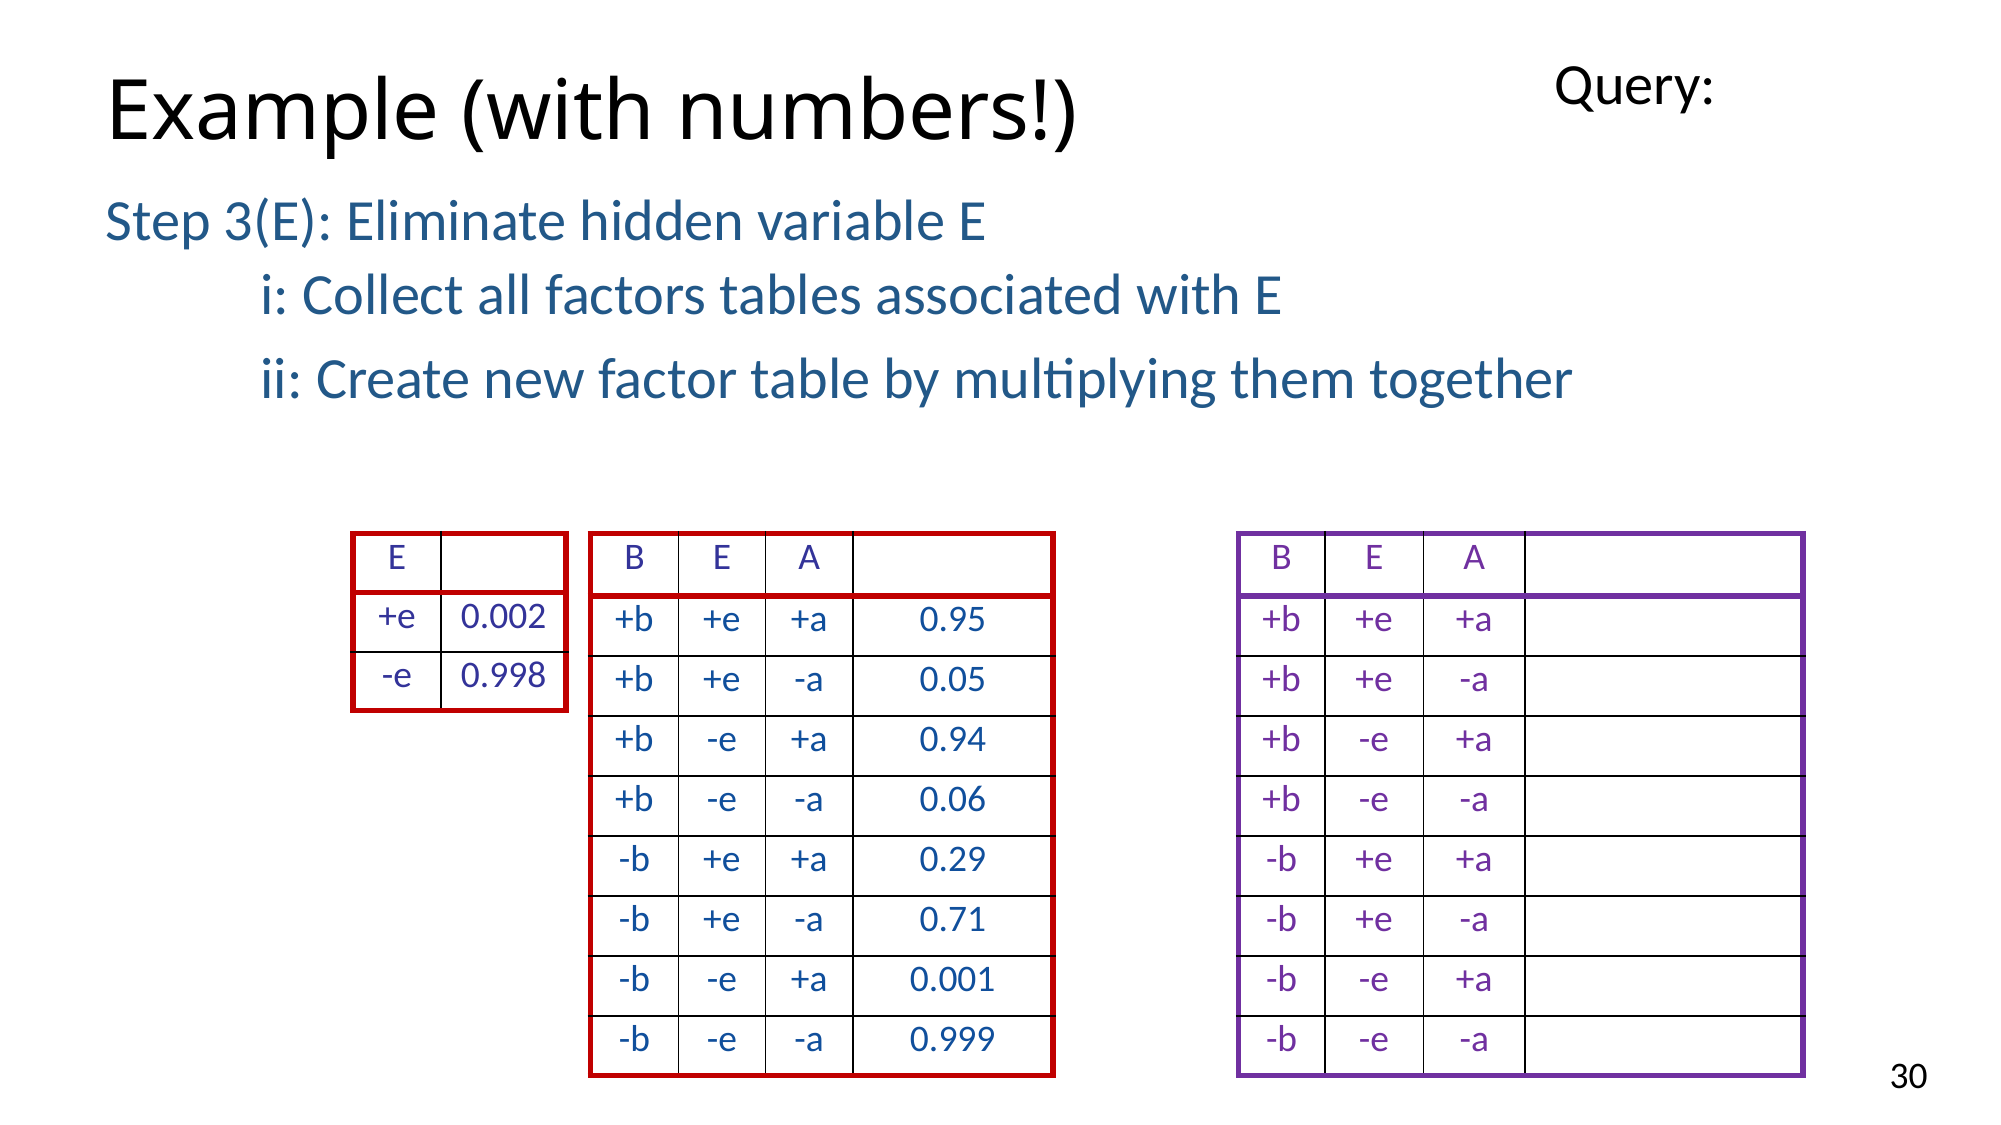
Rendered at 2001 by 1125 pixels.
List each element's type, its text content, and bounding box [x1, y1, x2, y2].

list Step 3(E): Eliminate hidden variable E [90, 182, 1943, 259]
text_box i: Collect all factors tables associated with E ii: Create new factor table by multiplying them together [246, 256, 2000, 332]
title Example (with numbers!) [90, 60, 1816, 164]
slide_number 30 [1492, 1043, 1943, 1104]
